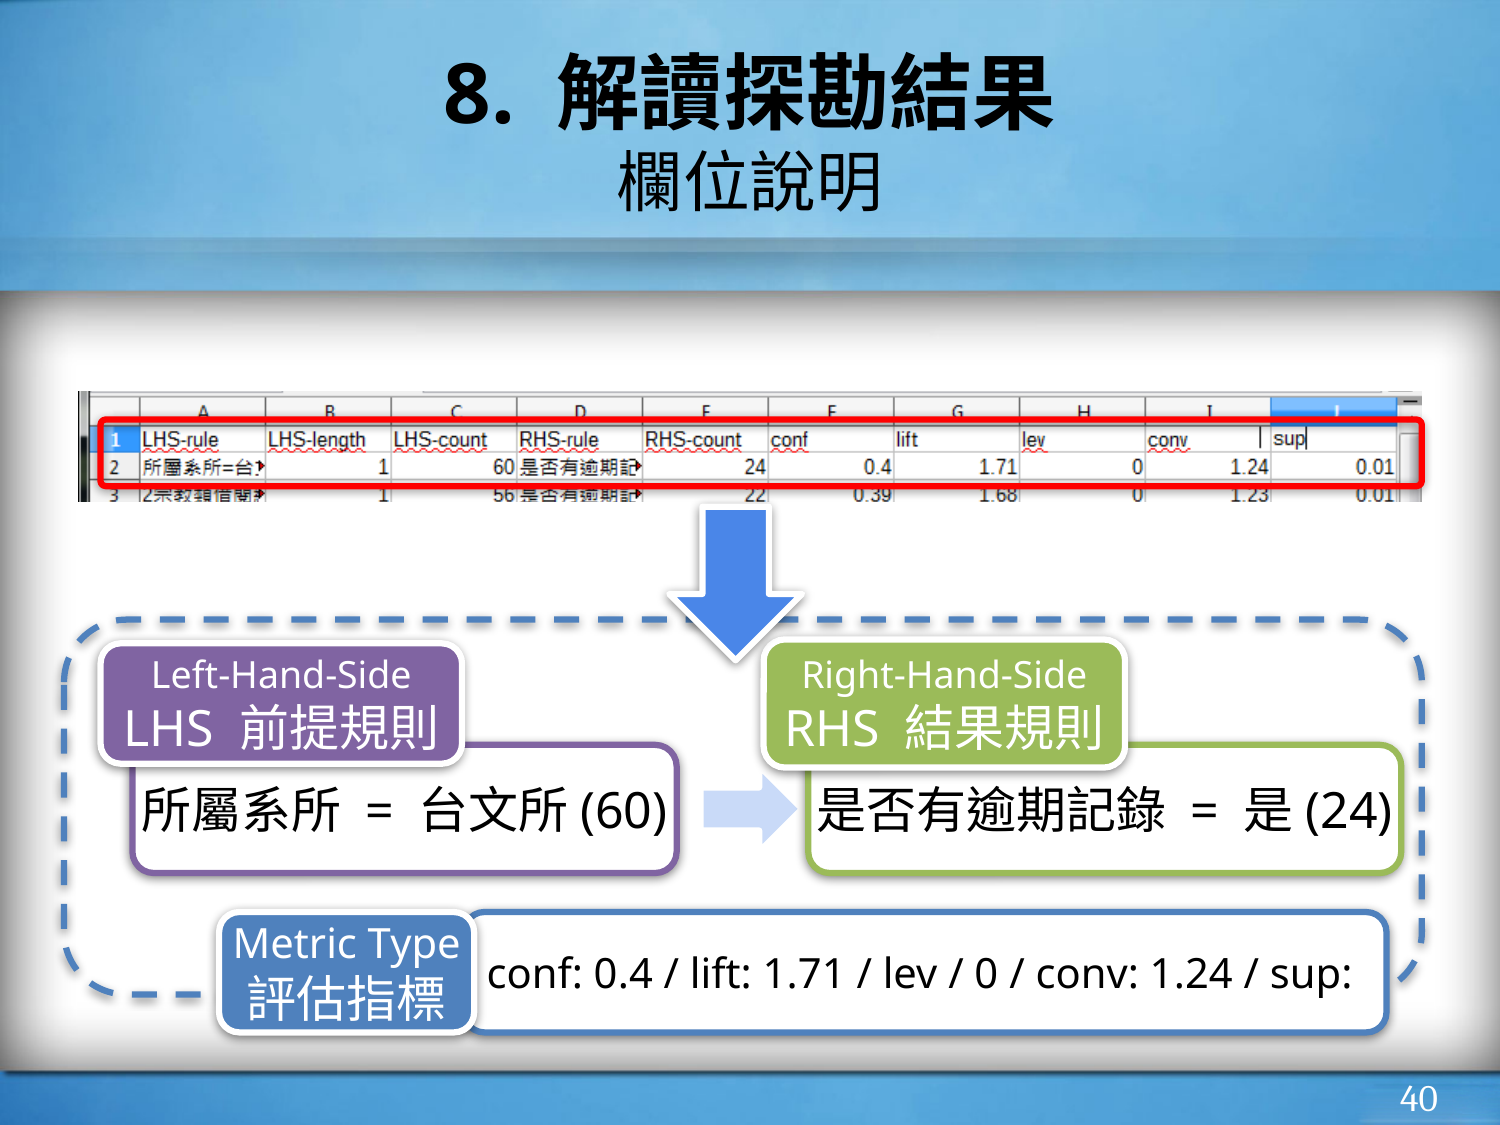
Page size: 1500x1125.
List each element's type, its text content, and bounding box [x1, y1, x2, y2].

picture [0, 0, 1500, 1125]
text_box 所屬系所 = 台文所(60) [132, 744, 677, 874]
text_box Right-Hand-Side RHS 結果規則 [763, 639, 1126, 768]
text_box conf: 0.4 / lift: 1.71 / lev / 0 / conv: 1.24 / sup: [472, 911, 1387, 1033]
text_box [64, 619, 1422, 995]
slide_number ‹#› [1350, 1074, 1488, 1118]
text_box [684, 619, 1406, 882]
text_box [669, 511, 803, 661]
title 8. 解讀探勘結果 欄位說明 [78, 27, 1422, 232]
text_box Metric Type 評估指標 [219, 911, 475, 1033]
text_box [700, 765, 800, 852]
text_box Left-Hand-Side LHS 前提規則 [100, 643, 463, 764]
text_box 是否有逾期記錄 = 是(24) [808, 744, 1402, 874]
